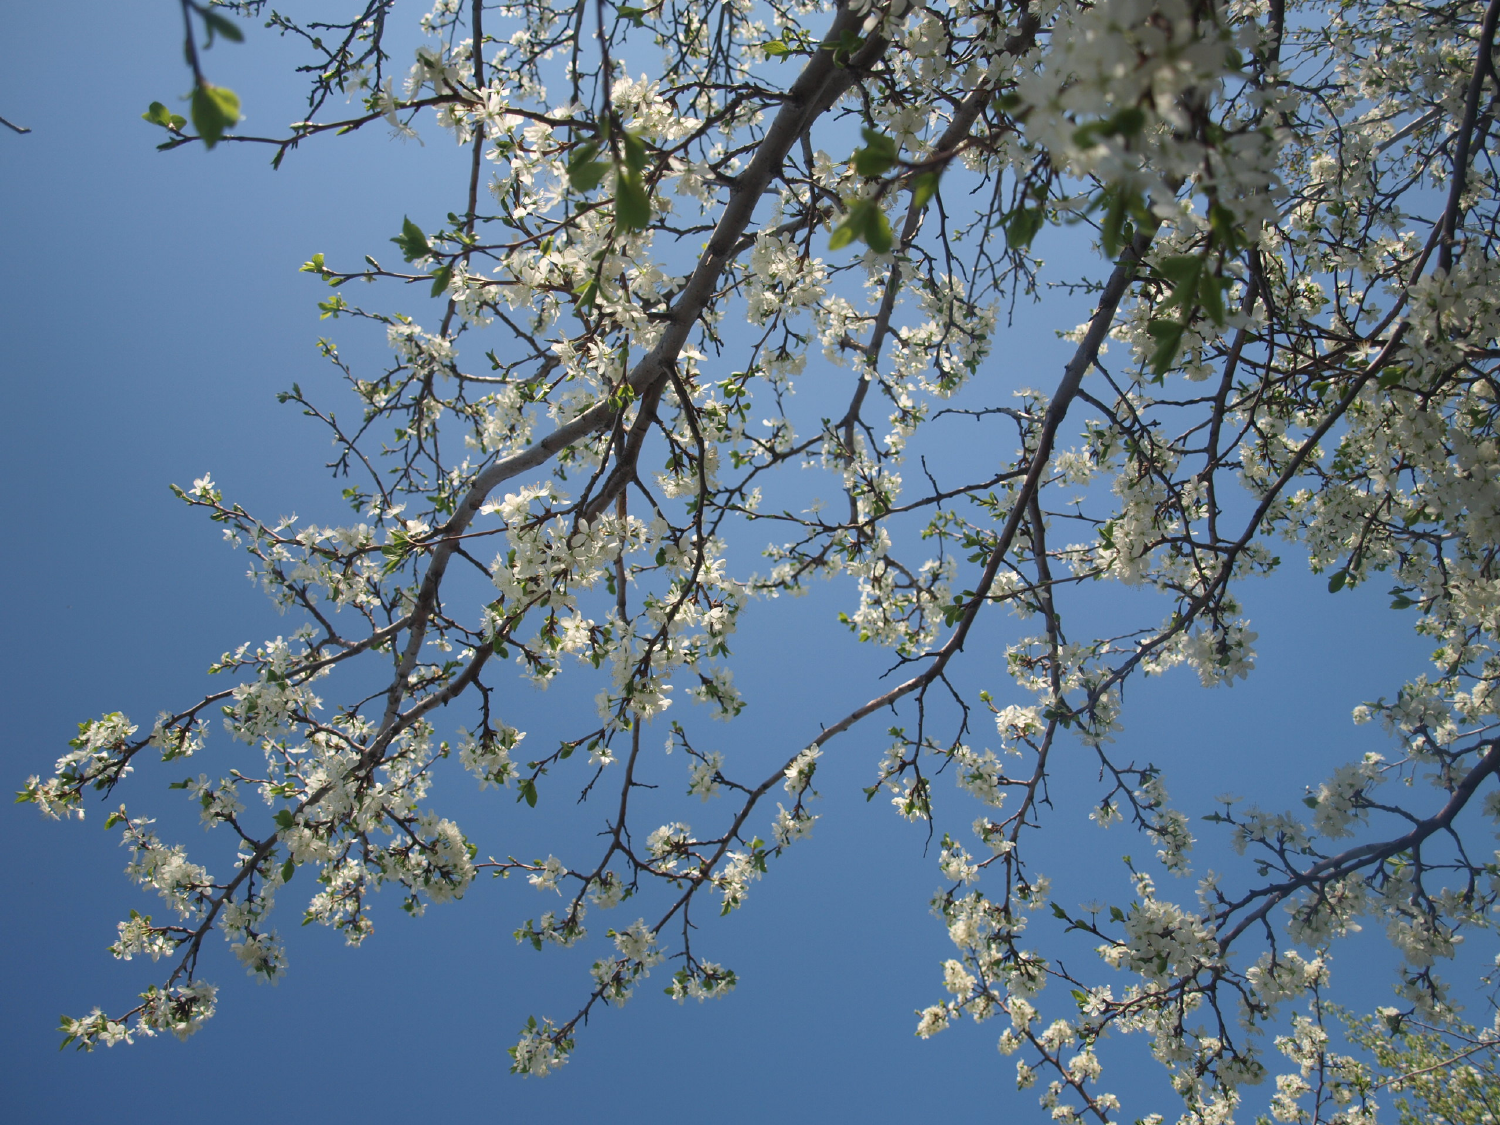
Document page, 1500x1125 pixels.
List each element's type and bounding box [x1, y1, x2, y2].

list [0, 0, 1500, 1125]
